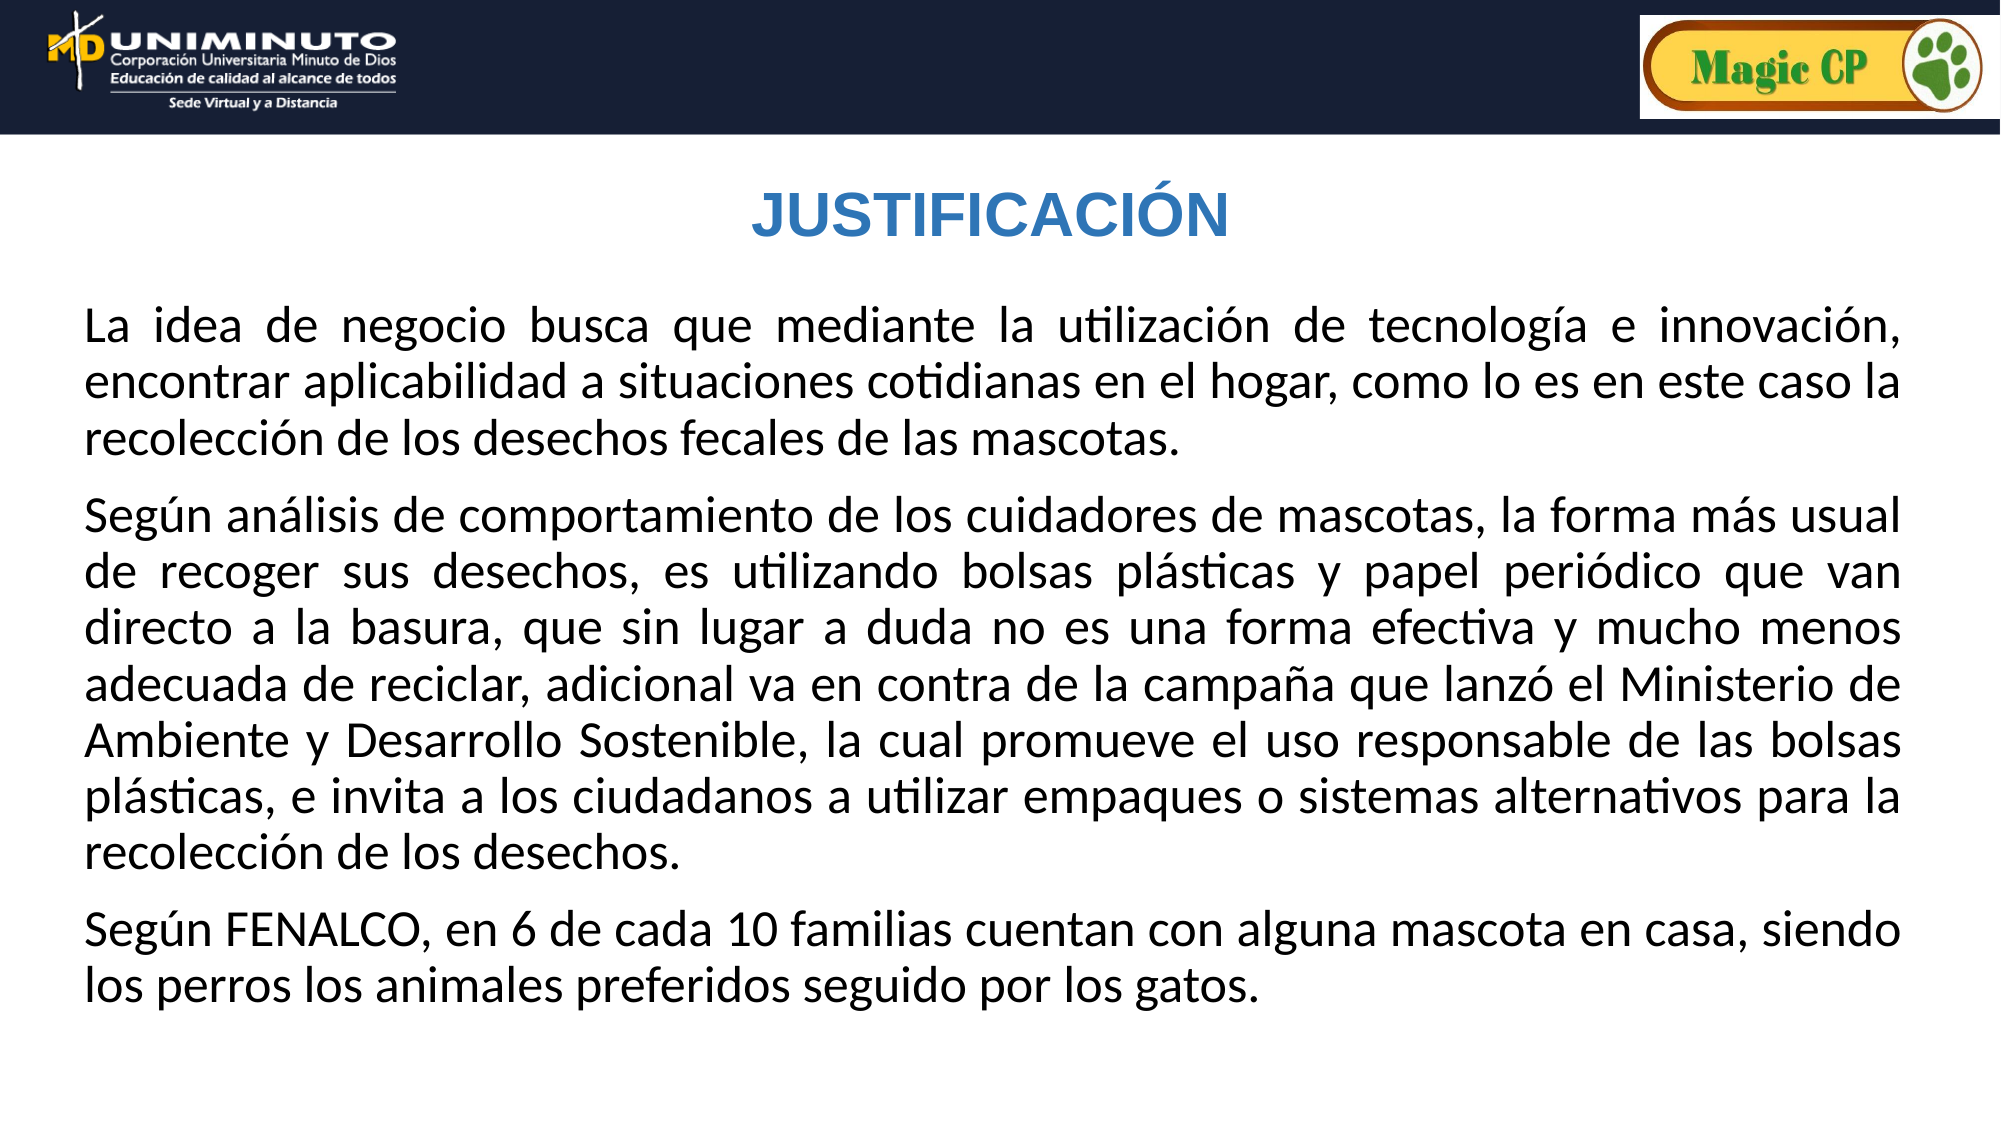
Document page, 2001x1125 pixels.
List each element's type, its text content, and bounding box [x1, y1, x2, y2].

picture [0, 0, 2001, 1125]
list La idea de negocio busca que mediante la utilización de tecnología e innovación, encontrar aplicabilidad a situaciones cotidianas en el hogar, como lo es en este caso la recolección de los desechos fecales de las mascotas. Según análisis de comportamiento de los cuidadores de mascotas, la forma más usual de recoger sus desechos, es utilizando bolsas plásticas y papel periódico que van directo a la basura, que sin lugar a duda no es una forma efectiva y mucho menos adecuada de reciclar, adicional va en contra de la campaña que lanzó el Ministerio de Ambiente y Desarrollo Sostenible, la cual promueve el uso responsable de las bolsas plásticas, e invita a los ciudadanos a utilizar empaques o sistemas alternativos para la recolección de los desechos. Según FENALCO, en 6 de cada 10 familias cuentan con alguna mascota en casa, siendo los perros los animales preferidos seguido por los gatos. [69, 290, 1919, 1072]
title JUSTIFICACIÓN [78, 150, 1905, 283]
